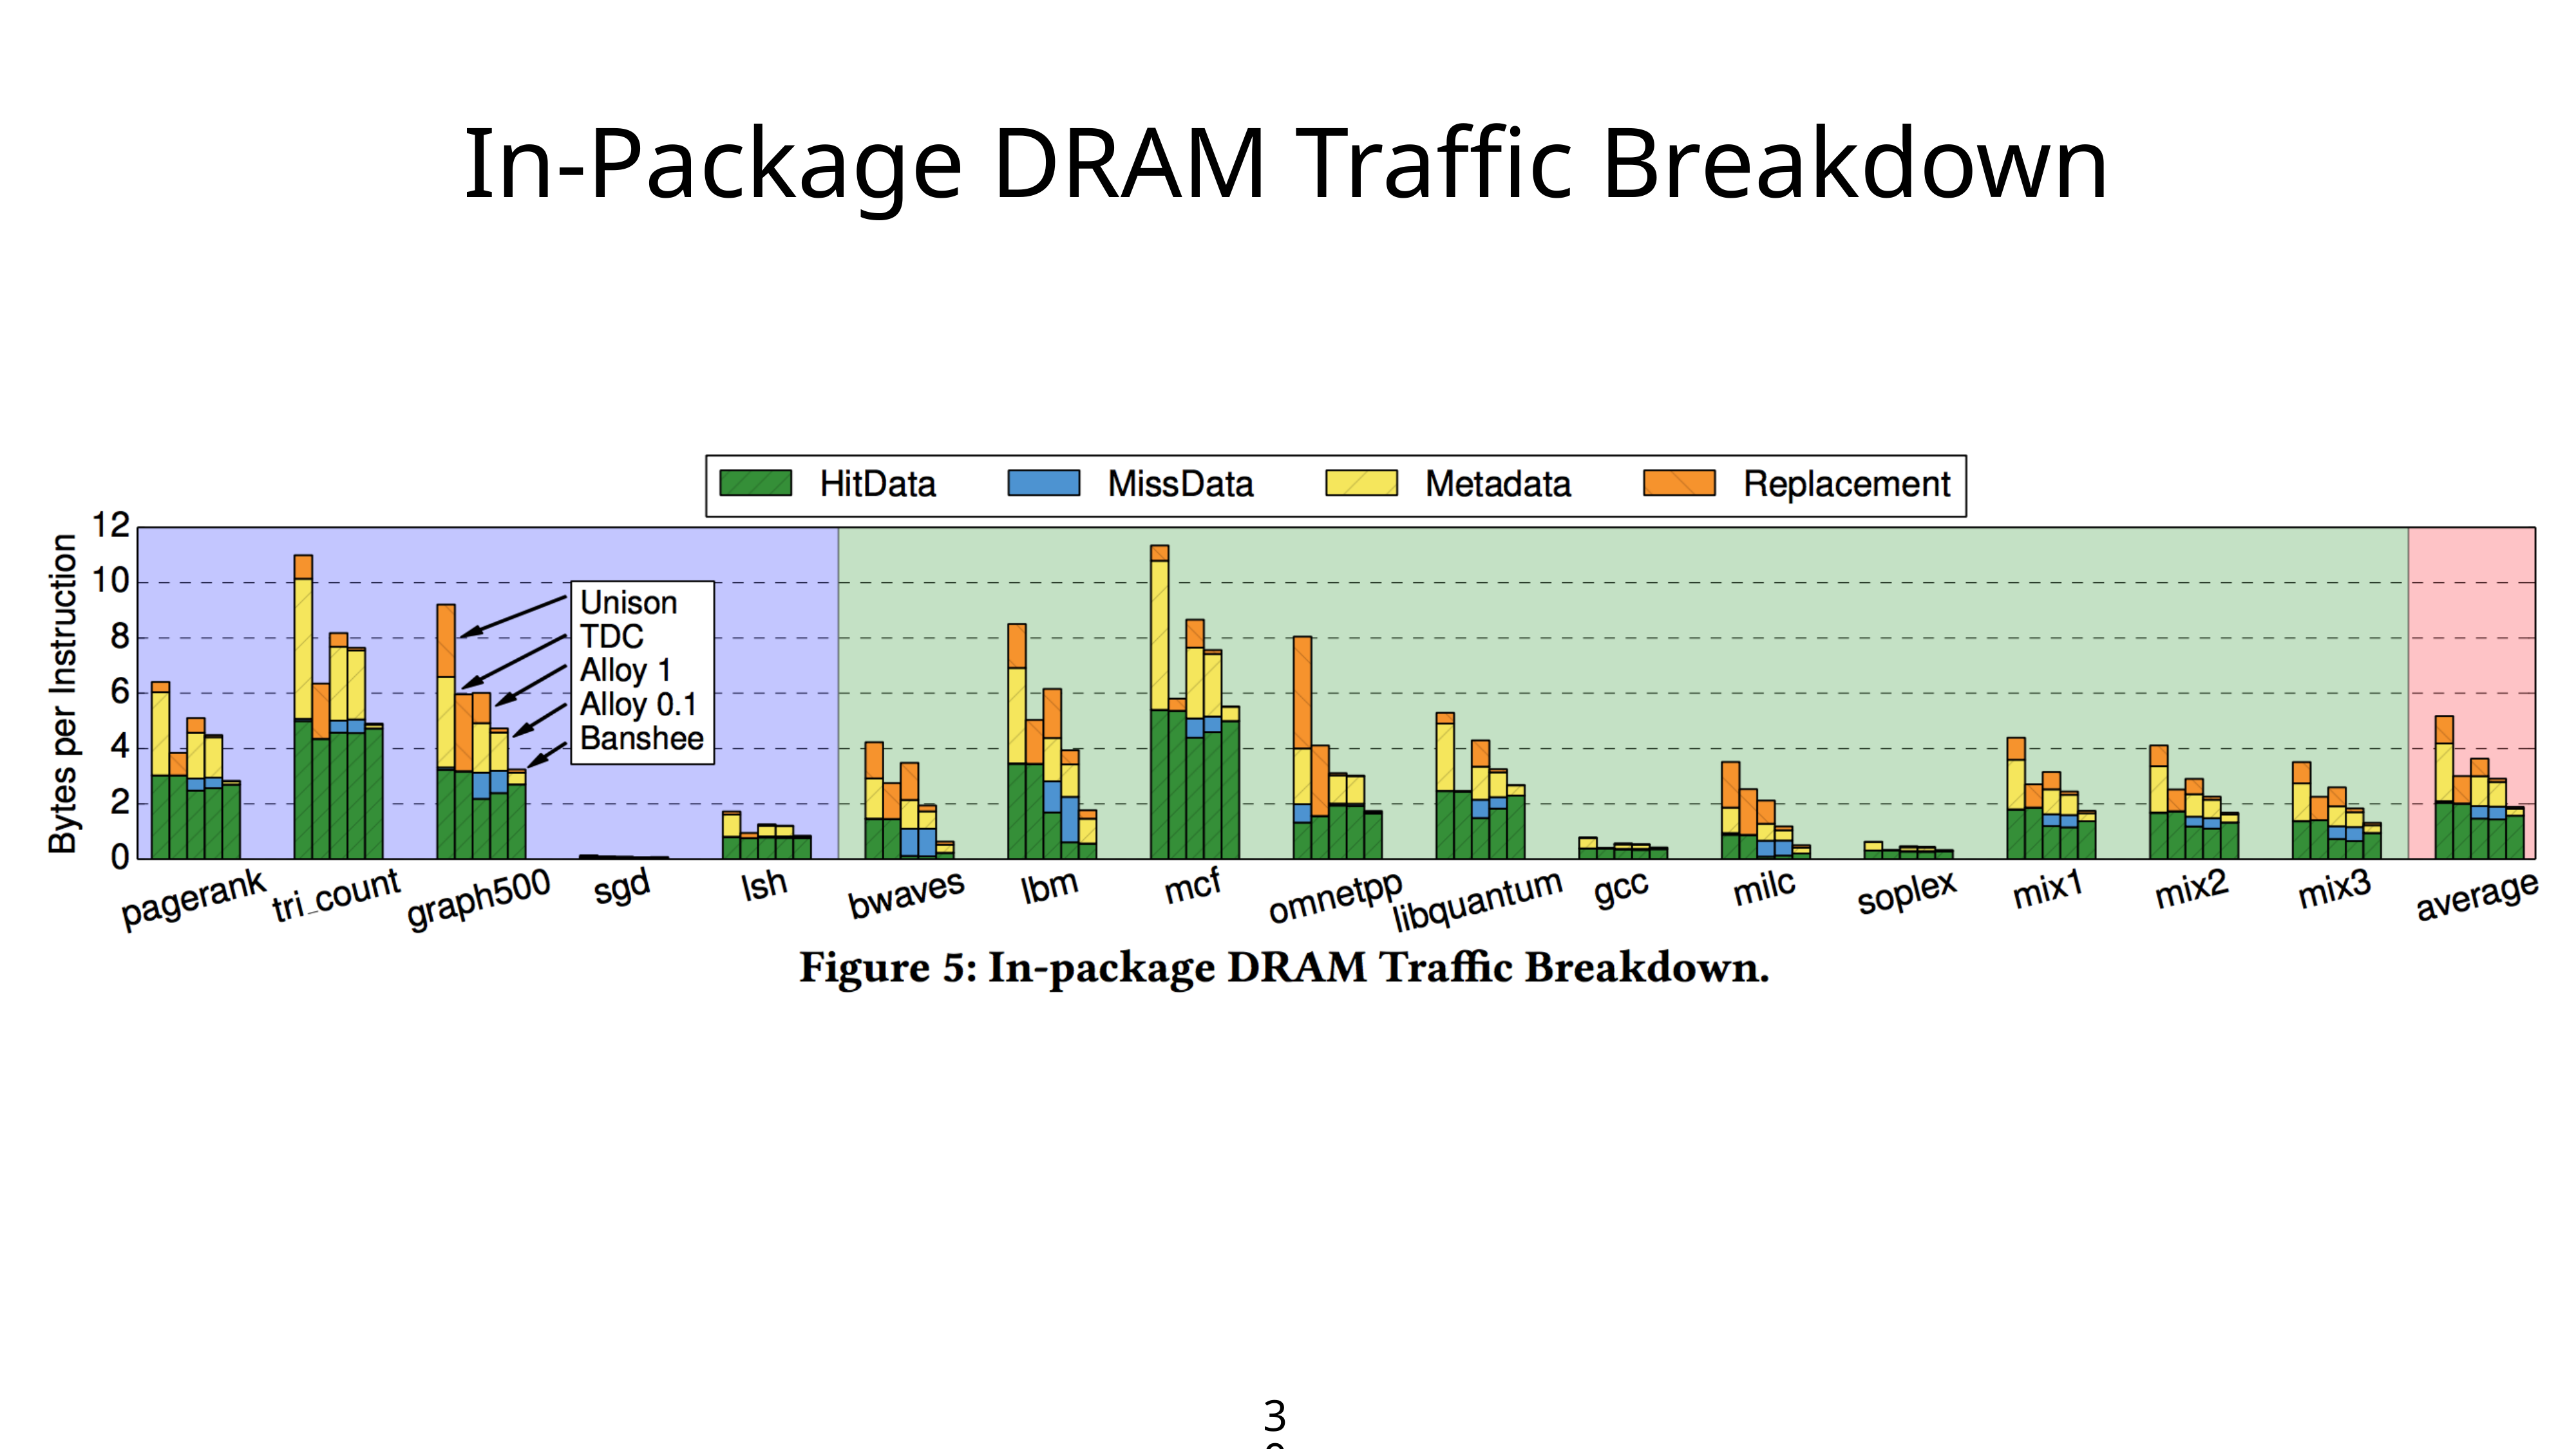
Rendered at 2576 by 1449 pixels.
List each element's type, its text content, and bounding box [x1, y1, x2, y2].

text_box In-Package DRAM Traffic Breakdown [149, 0, 2427, 361]
slide_number 30 [1255, 1380, 1320, 1448]
picture [18, 437, 2576, 1009]
